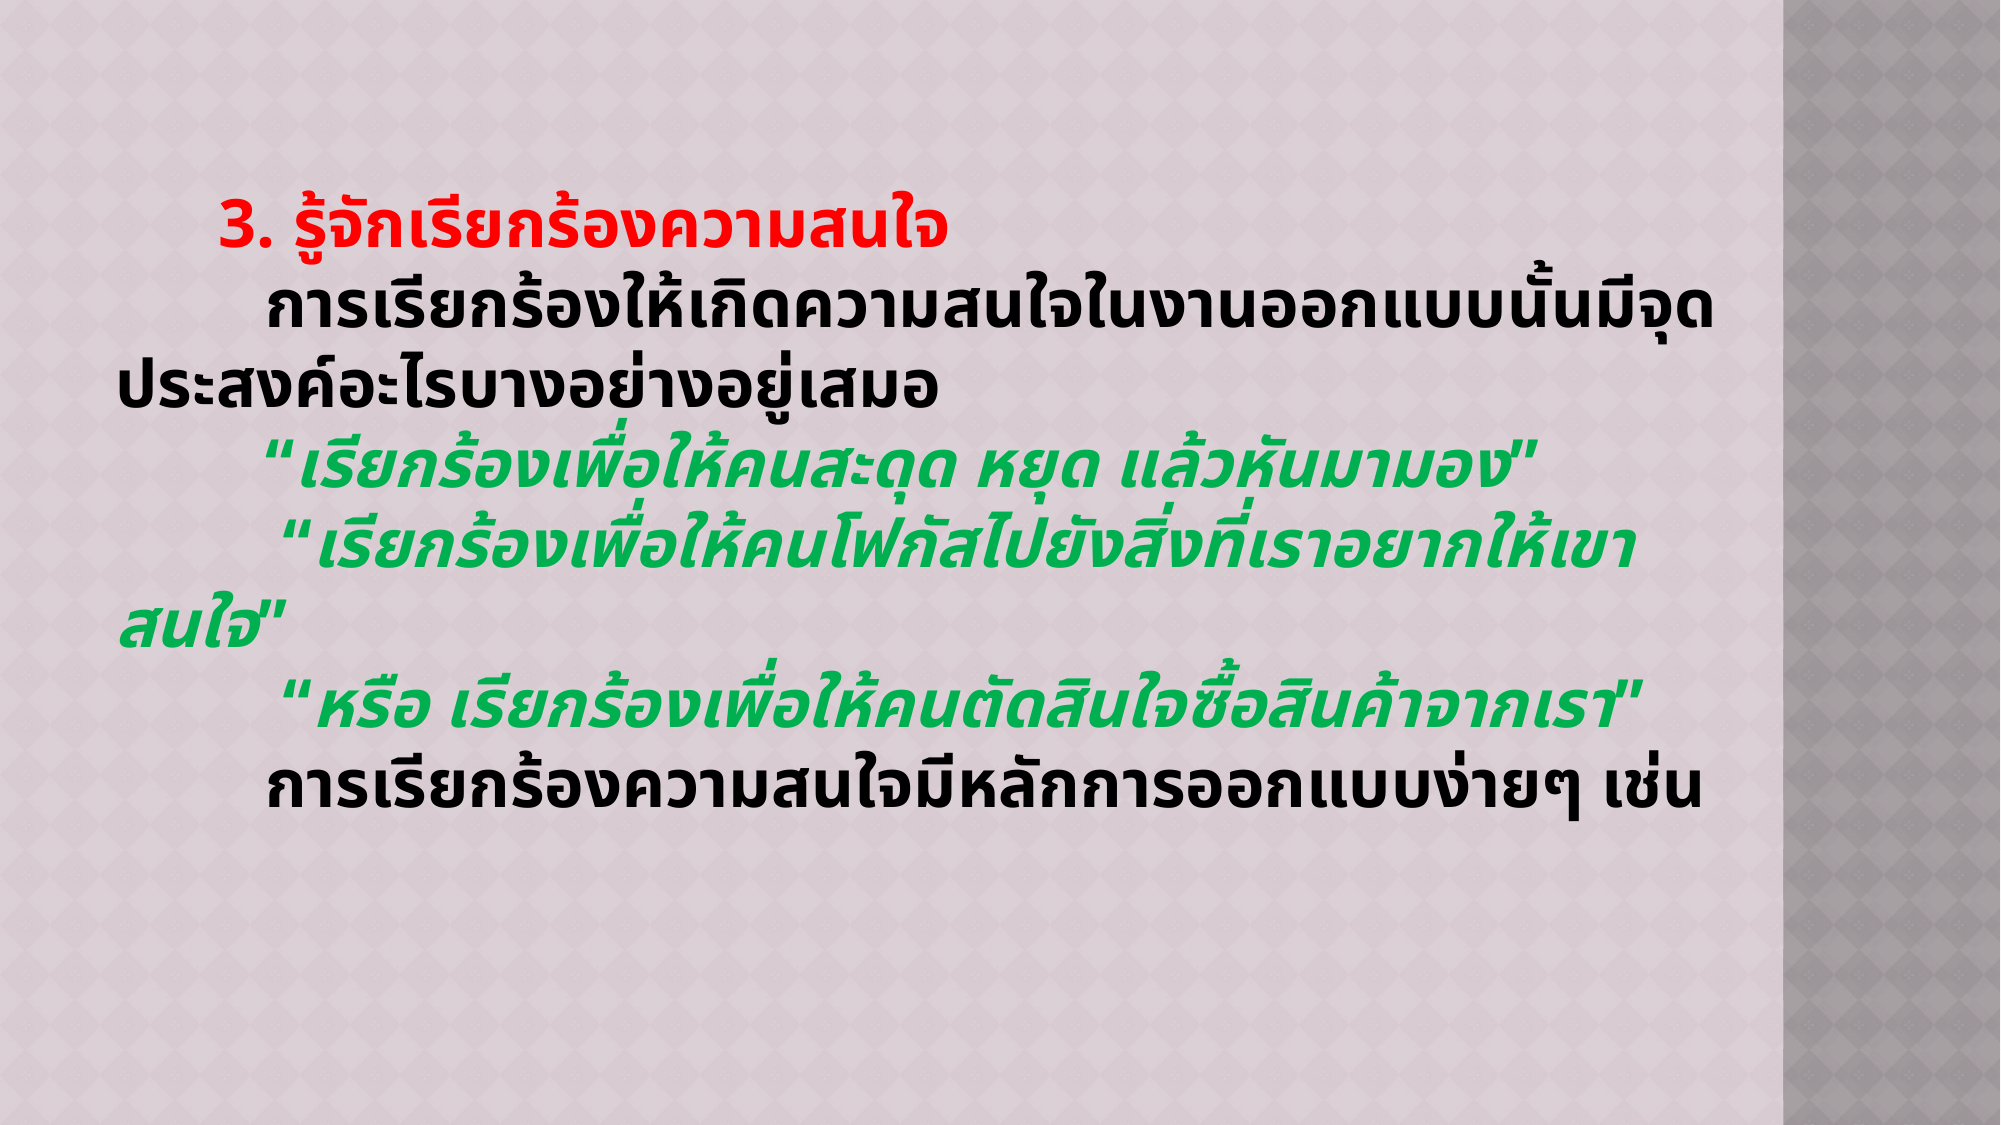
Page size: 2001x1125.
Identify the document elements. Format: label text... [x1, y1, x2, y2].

text_box 3. รู้จักเรียกร้องความสนใจ การเรียกร้องให้เกิดความสนใจในงานออกแบบนั้นมีจุดประสงค์อะไรบางอย่างอยู่เสมอ “เรียกร้องเพื่อให้คนสะดุด หยุด แล้วหันมามอง” “เรียกร้องเพื่อให้คนโฟกัสไปยังสิ่งที่เราอยากให้เขาสนใจ” “หรือ เรียกร้องเพื่อให้คนตัดสินใจซื้อสินค้าจากเรา” การเรียกร้องความสนใจมีหลักการออกแบบง่ายๆ เช่น [100, 173, 1784, 828]
